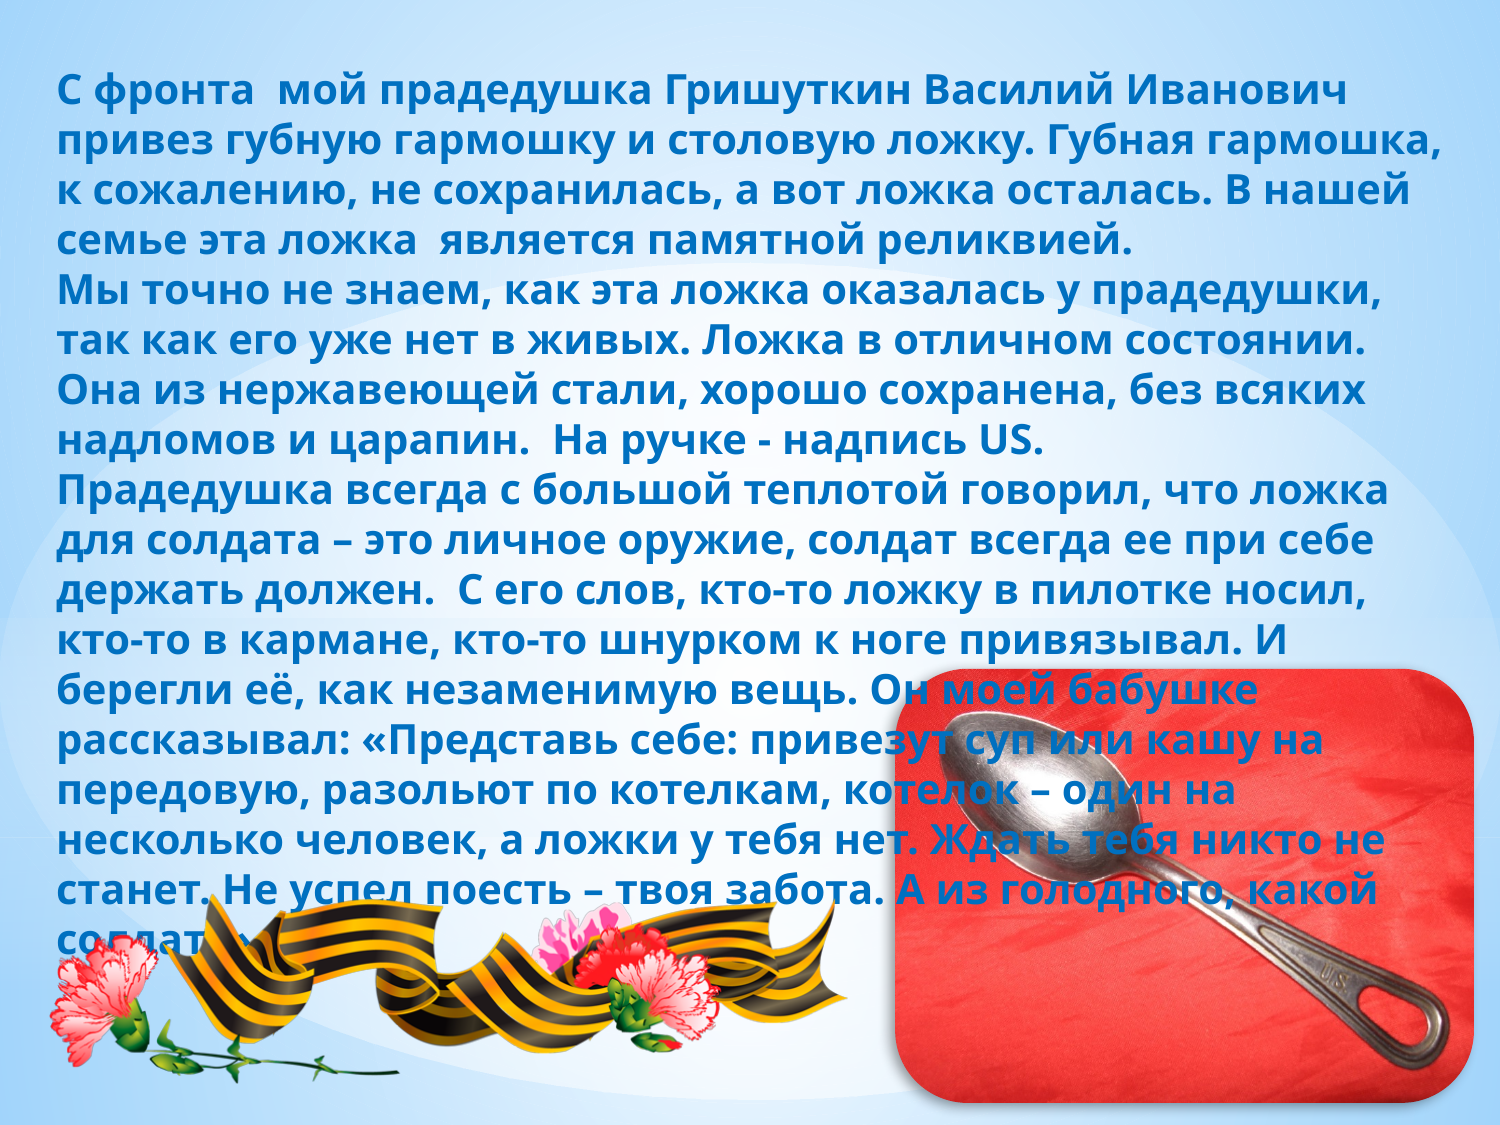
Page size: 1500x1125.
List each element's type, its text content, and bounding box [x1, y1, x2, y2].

picture [894, 668, 1475, 1104]
text_box С фронта мой прадедушка Гришуткин Василий Иванович привез губную гармошку и столовую ложку. Губная гармошка, к сожалению, не сохранилась, а вот ложка осталась. В нашей семье эта ложка является памятной реликвией. Мы точно не знаем, как эта ложка оказалась у прадедушки, так как его уже нет в живых. Ложка в отличном состоянии. Она из нержавеющей стали, хорошо сохранена, без всяких надломов и царапин. На ручке - надпись US. Прадедушка всегда с большой теплотой говорил, что ложка для солдата – это личное оружие, солдат всегда ее при себе держать должен. С его слов, кто-то ложку в пилотке носил, кто-то в кармане, кто-то шнурком к ноге привязывал. И берегли её, как незаменимую вещь. Он моей бабушке рассказывал: «Представь себе: привезут суп или кашу на передовую, разольют по котелкам, котелок – один на несколько человек, а ложки у тебя нет. Ждать тебя никто не станет. Не успел поесть – твоя забота. А из голодного, какой солдат?». [41, 55, 1471, 971]
picture [40, 870, 848, 1104]
